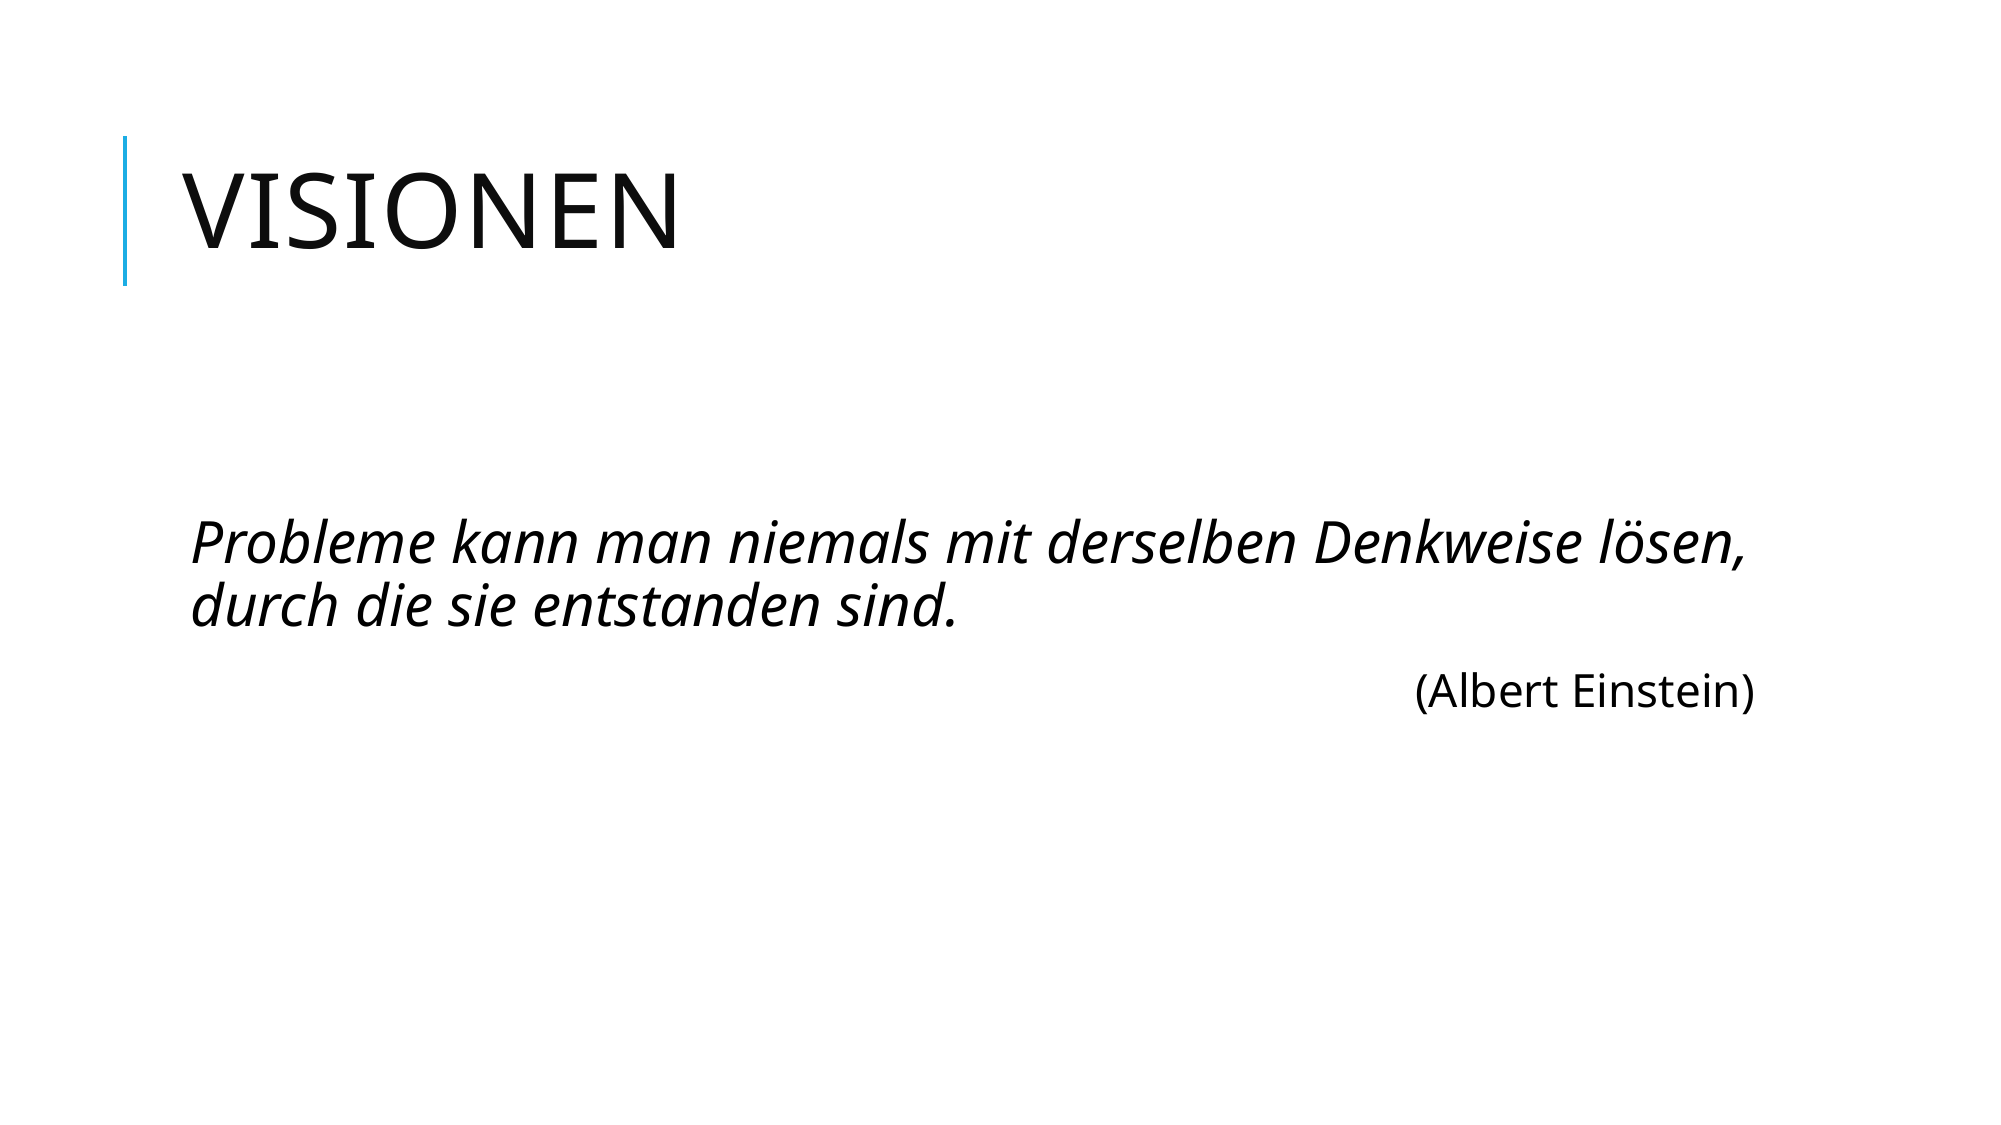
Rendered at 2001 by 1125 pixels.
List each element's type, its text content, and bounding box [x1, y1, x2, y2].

title Visionen [168, 96, 1763, 342]
list Probleme kann man niemals mit derselben Denkweise lösen, durch die sie entstanden sind. (Albert Einstein) [168, 505, 1763, 1125]
